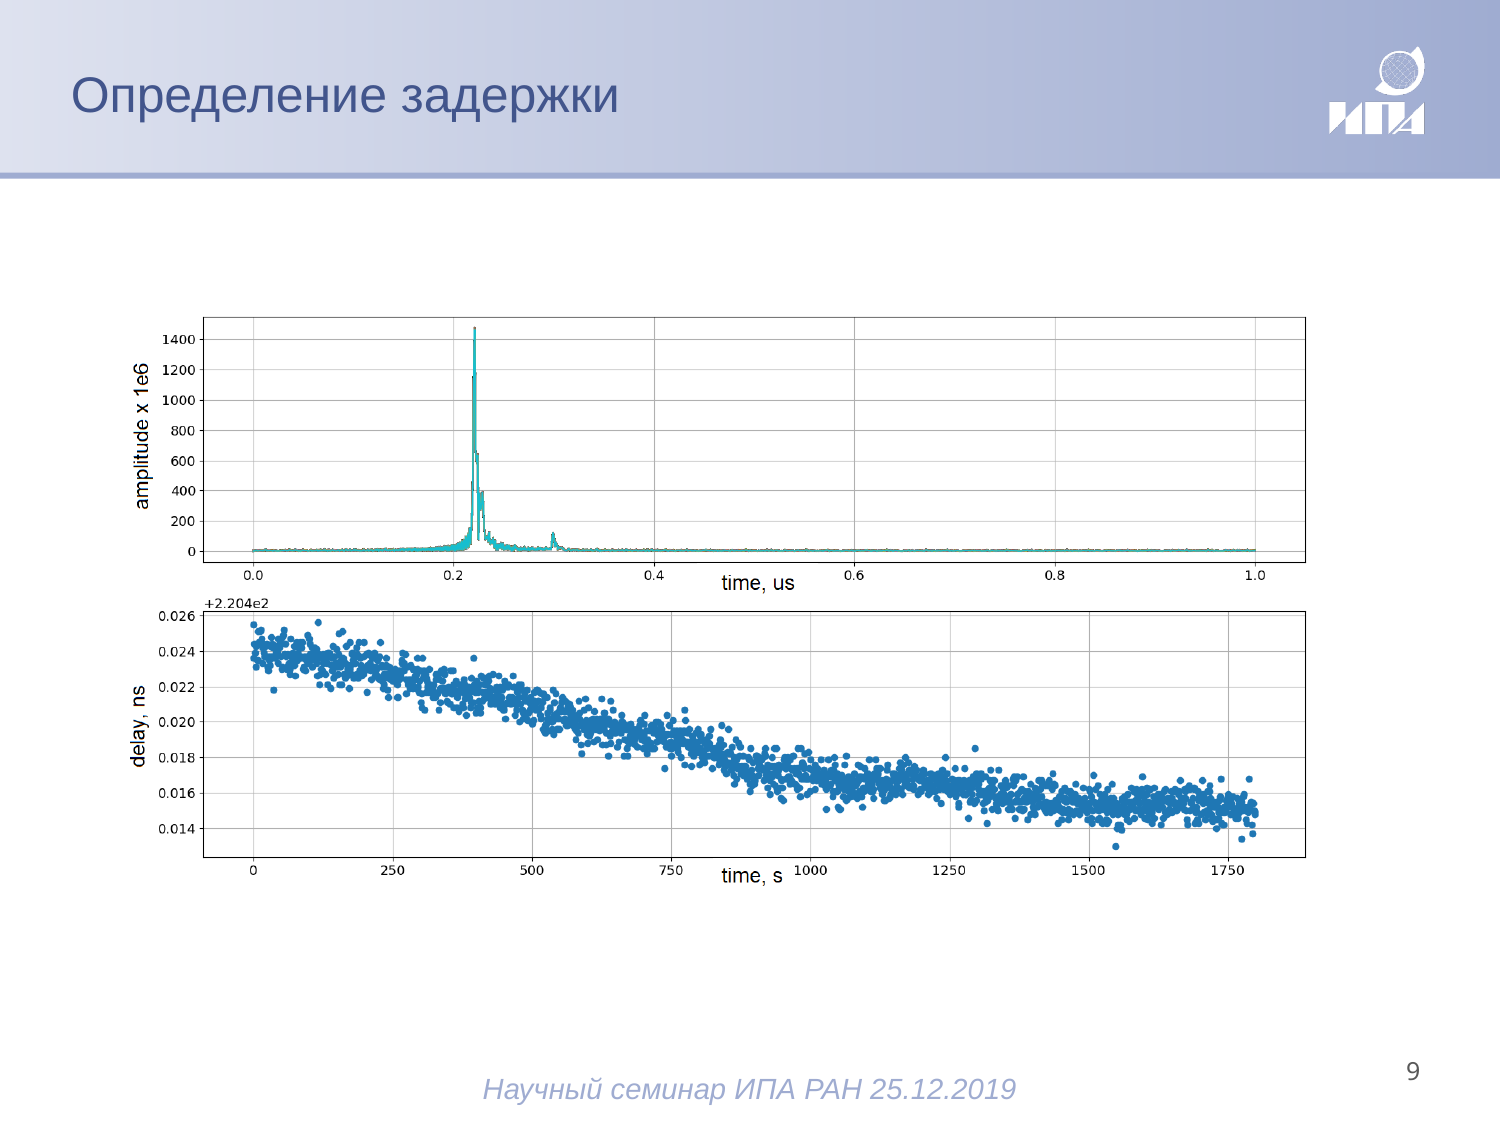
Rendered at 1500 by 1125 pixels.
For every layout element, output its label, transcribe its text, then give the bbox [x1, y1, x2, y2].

slide_number 9 [1401, 1042, 1494, 1103]
picture [25, 232, 1447, 934]
picture [1316, 21, 1447, 152]
text_box Научный семинар ИПА РАН 25.12.2019 [0, 1070, 1500, 1125]
text_box [0, 172, 1500, 179]
title Определение задержки [0, 0, 1500, 172]
